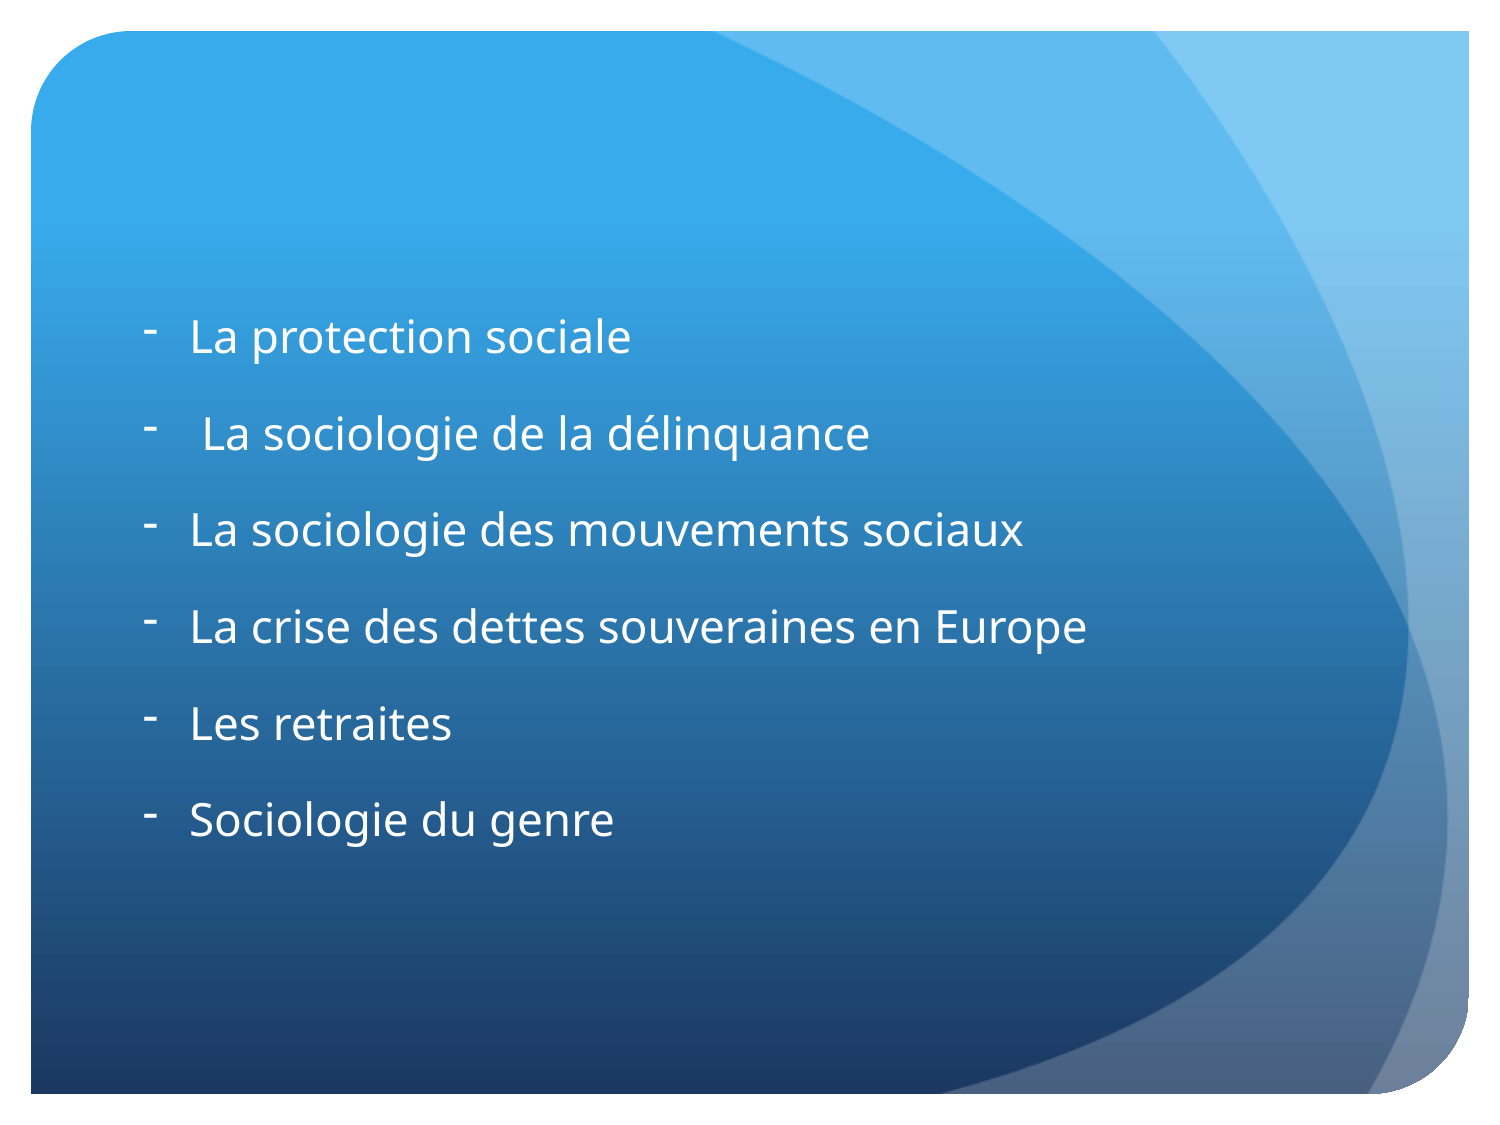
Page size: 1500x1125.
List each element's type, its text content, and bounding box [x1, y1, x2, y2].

picture [24, 30, 1473, 1094]
list La protection sociale La sociologie de la délinquance La sociologie des mouvements sociaux La crise des dettes souveraines en Europe Les retraites Sociologie du genre [127, 299, 1372, 991]
